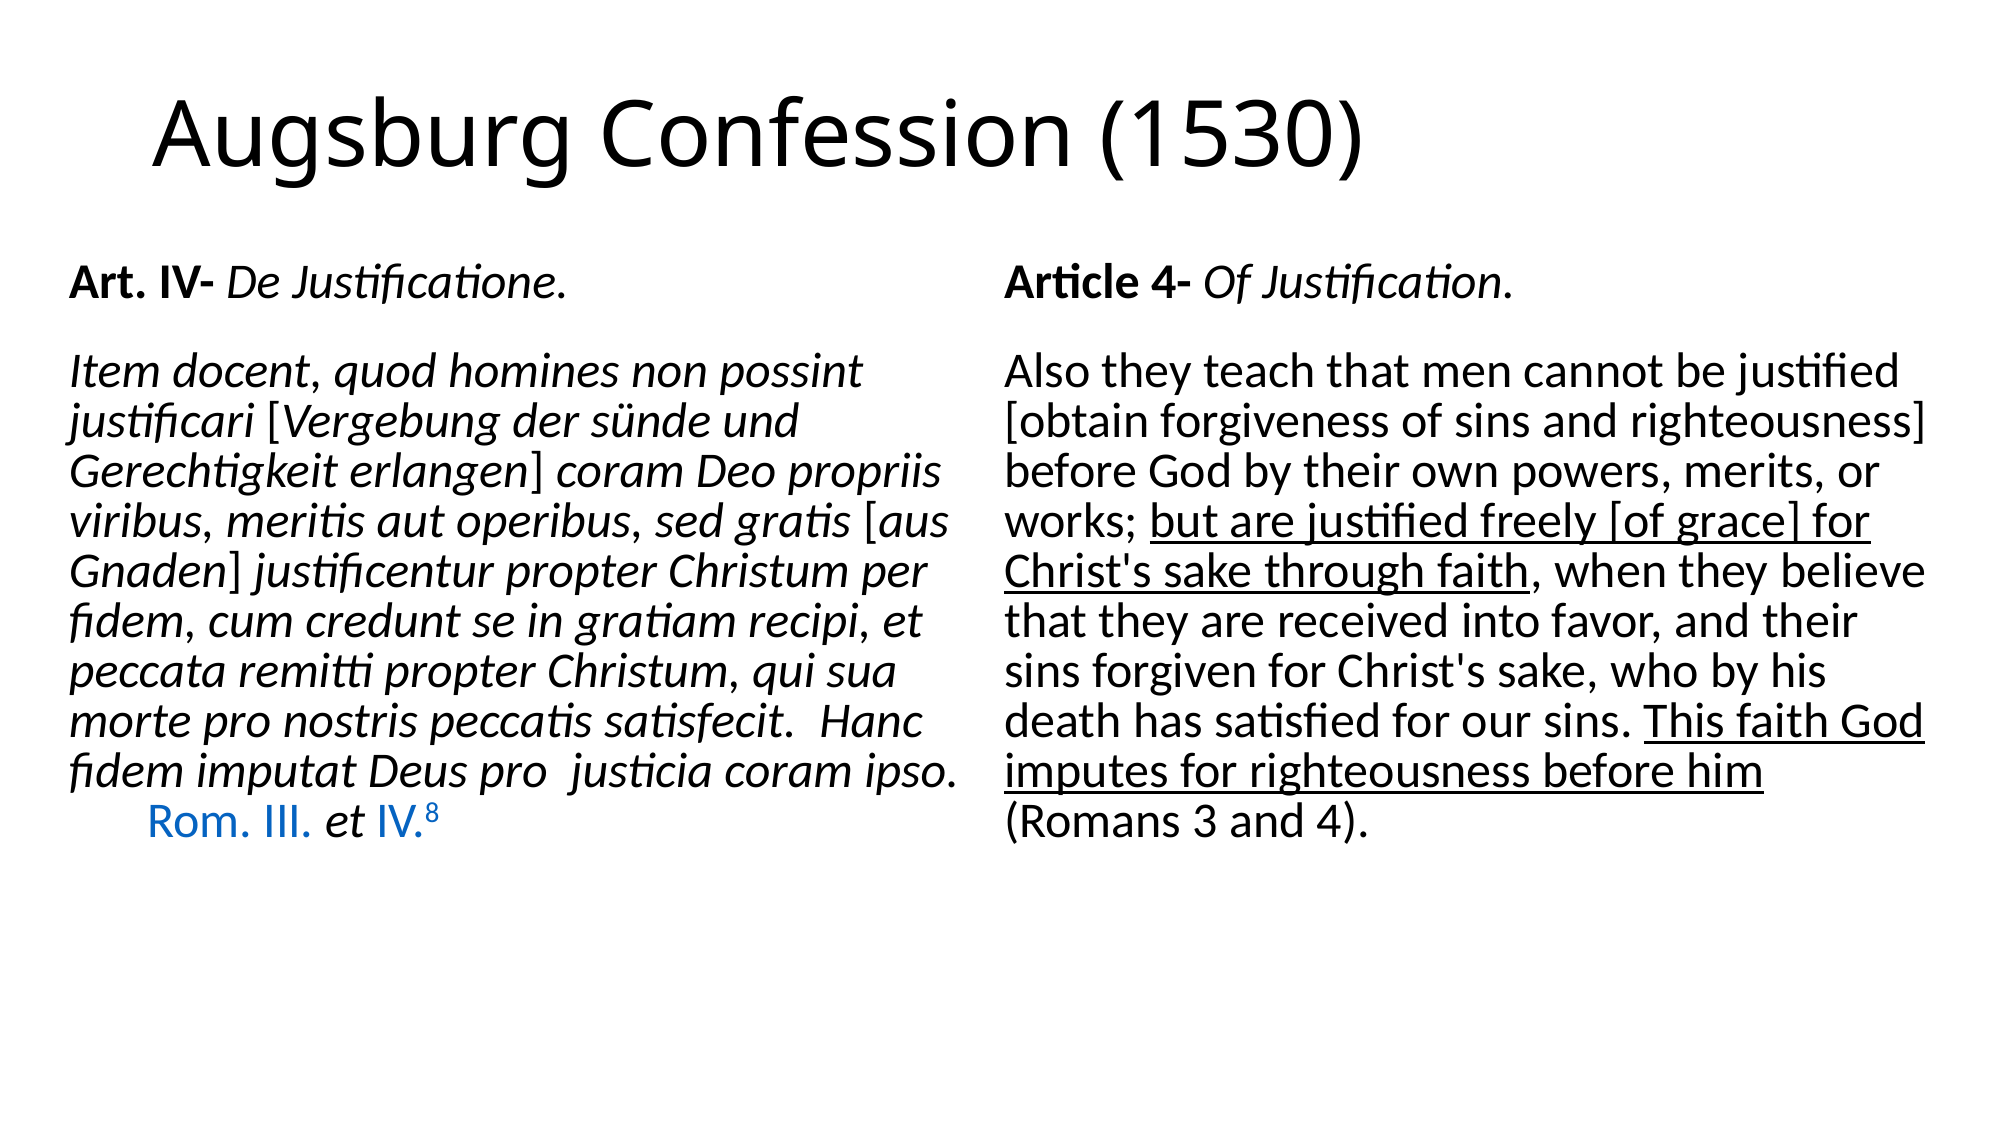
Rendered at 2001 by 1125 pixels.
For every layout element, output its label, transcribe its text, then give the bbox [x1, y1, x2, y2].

table_cell Item docent, quod homines non possint justificari [Vergebung der sünde und Gerechtigkeit erlangen] coram Deo propriis viribus, meritis aut operibus, sed gratis [aus Gnaden] justificentur propter Christum per fidem, cum credunt se in gratiam recipi, et peccata remitti propter Christum, qui sua morte pro nostris peccatis satisfecit. Hanc fidem imputat Deus pro justicia coram ipso. Rom. III. et IV.8 [65, 346, 1000, 1038]
table_header Article 4- Of Justification. [1000, 257, 1935, 346]
table_cell Also they teach that men cannot be justified [obtain forgiveness of sins and righteousness] before God by their own powers, merits, or works; but are justified freely [of grace] for Christ's sake through faith, when they believe that they are received into favor, and their sins forgiven for Christ's sake, who by his death has satisfied for our sins. This faith God imputes for righteousness before him (Romans 3 and 4). [1000, 346, 1935, 1038]
table_header Art. IV- De Justificatione. [65, 257, 1000, 346]
title Augsburg Confession (1530) [137, 59, 1863, 214]
